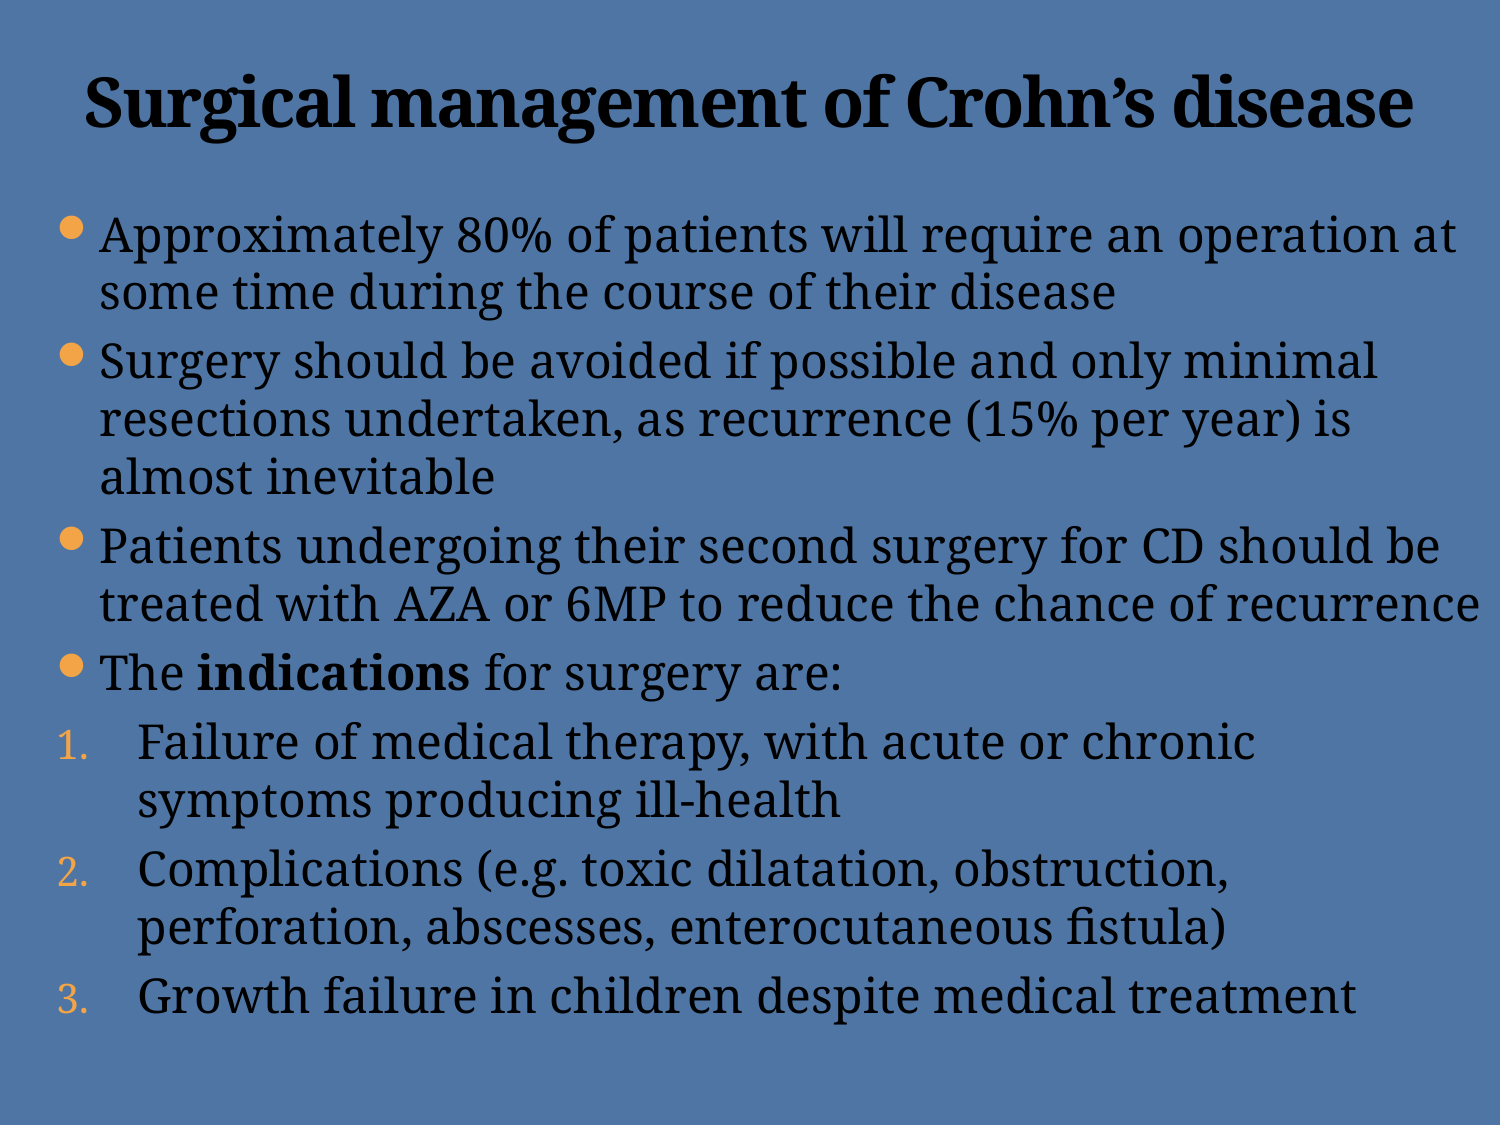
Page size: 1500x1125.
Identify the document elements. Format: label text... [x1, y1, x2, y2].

title Surgical management of Crohn’s disease [0, 1, 1500, 150]
list Approximately 80% of patients will require an operation at some time during the course of their disease Surgery should be avoided if possible and only minimal resections undertaken, as recurrence (15% per year) is almost inevitable Patients undergoing their second surgery for CD should be treated with AZA or 6MP to reduce the chance of recurrence The indications for surgery are: Failure of medical therapy, with acute or chronic symptoms producing ill-health Complications (e.g. toxic dilatation, obstruction, perforation, abscesses, enterocutaneous fistula) Growth failure in children despite medical treatment [41, 196, 1500, 1083]
